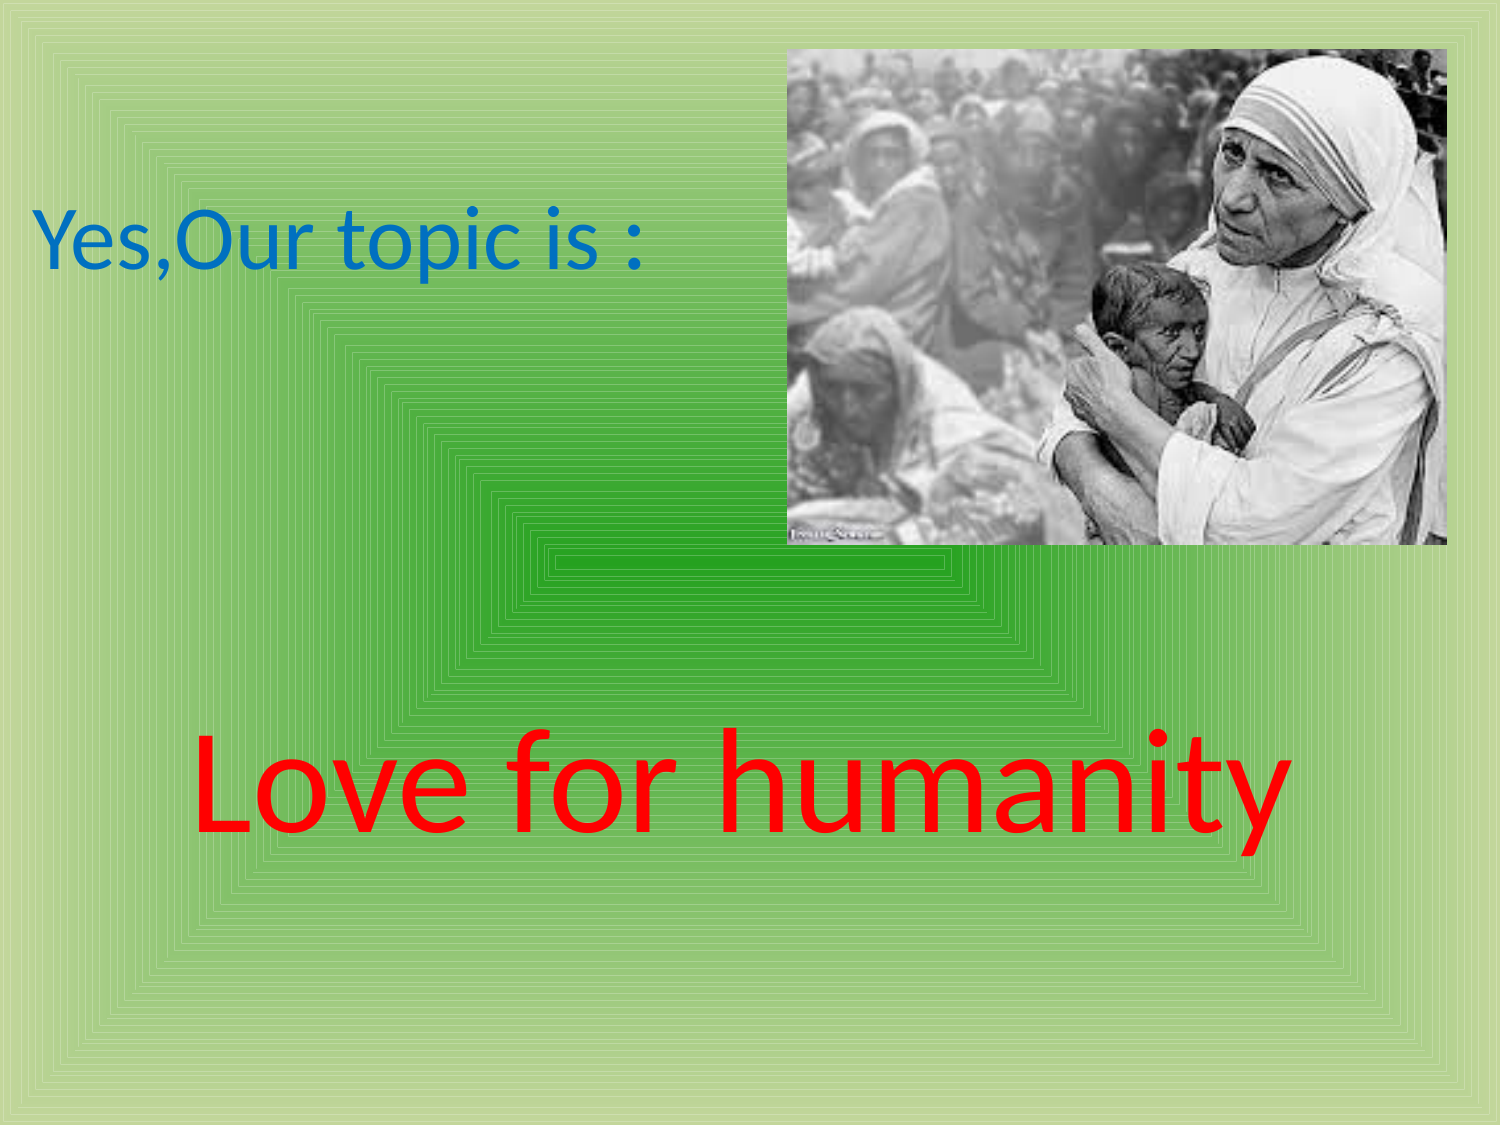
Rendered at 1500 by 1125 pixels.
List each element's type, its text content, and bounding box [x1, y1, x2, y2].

picture [787, 49, 1447, 545]
text_box Yes,Our topic is : [0, 162, 782, 298]
text_box Love for humanity [174, 674, 1313, 870]
